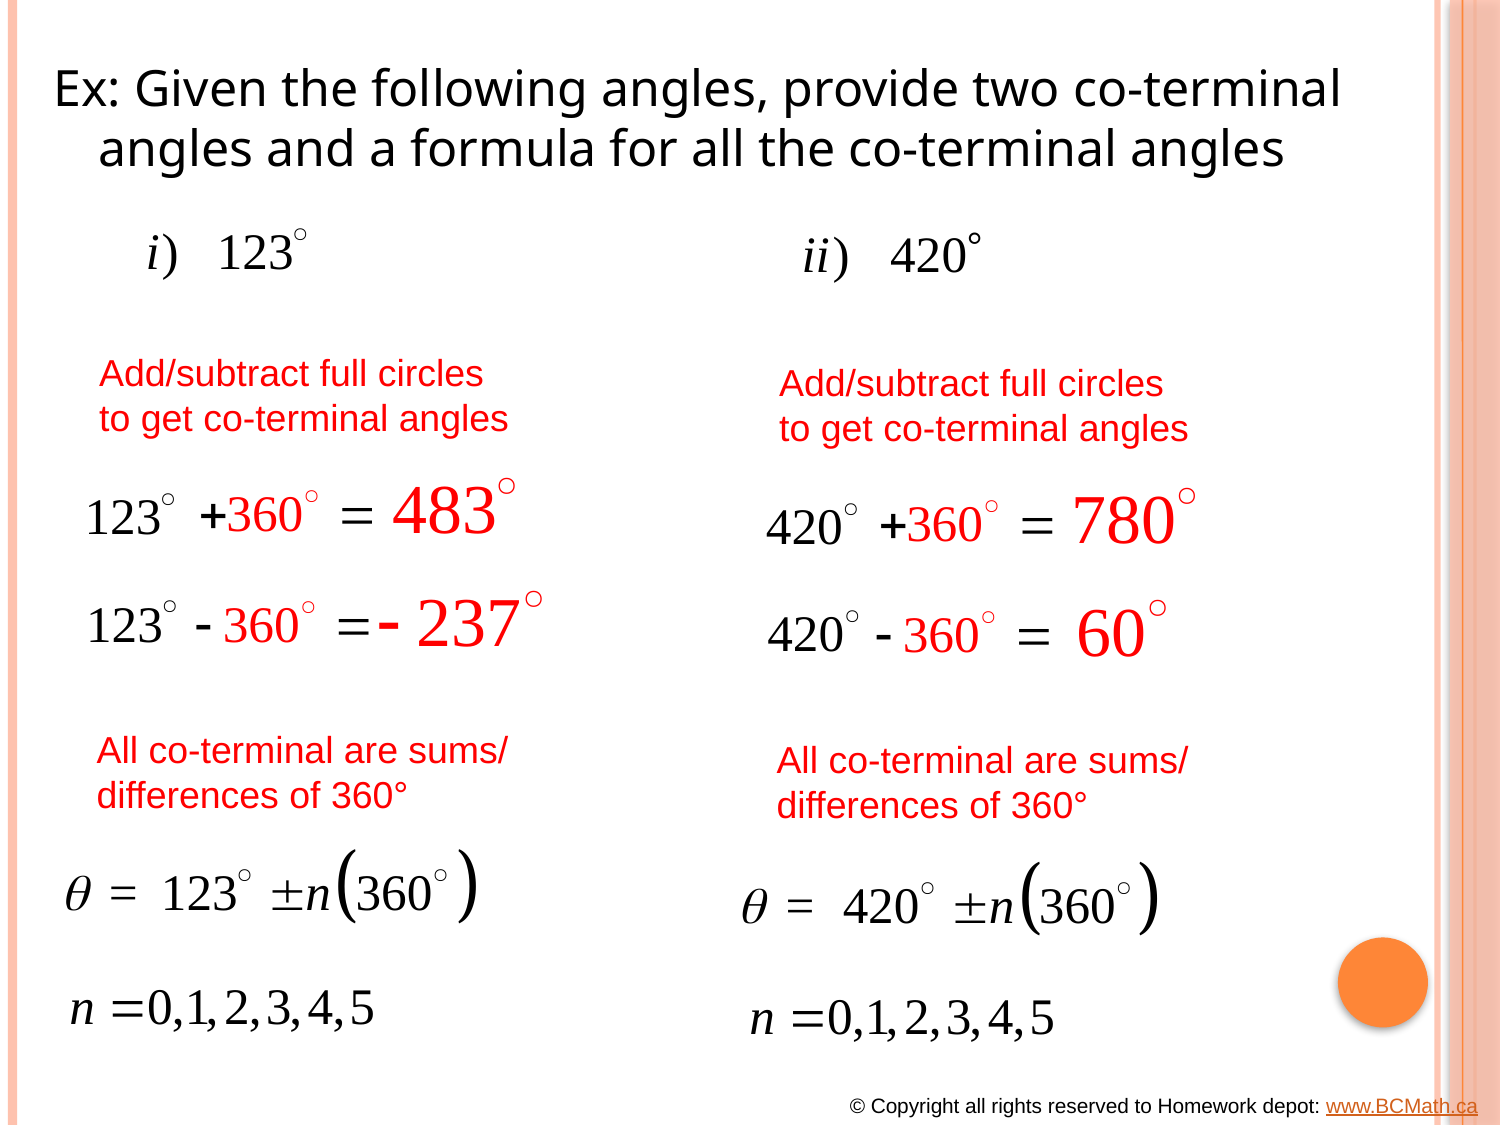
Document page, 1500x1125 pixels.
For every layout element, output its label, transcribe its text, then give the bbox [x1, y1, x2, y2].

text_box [84, 578, 184, 655]
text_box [61, 980, 383, 1045]
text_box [82, 470, 183, 547]
text_box All co-terminal are sums/ differences of 360° [81, 718, 524, 823]
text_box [367, 559, 558, 664]
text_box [867, 588, 1050, 665]
list Ex: Given the following angles, provide two co-terminal angles and a formula for all the co-terminal angles [38, 49, 1433, 189]
text_box All co-terminal are sums/ differences of 360° [761, 728, 1204, 833]
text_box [741, 990, 1063, 1055]
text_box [57, 843, 481, 955]
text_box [758, 480, 865, 557]
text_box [733, 855, 1165, 967]
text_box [1062, 456, 1209, 561]
text_box © Copyright all rights reserved to Homework depot: www.BCMath.ca [835, 1084, 1499, 1125]
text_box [139, 206, 318, 290]
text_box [795, 224, 994, 293]
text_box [190, 468, 374, 545]
text_box Add/subtract full circles to get co-terminal angles [84, 341, 524, 447]
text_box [760, 588, 864, 665]
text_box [1067, 569, 1182, 674]
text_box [187, 578, 361, 655]
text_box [382, 446, 529, 551]
text_box Add/subtract full circles to get co-terminal angles [764, 351, 1204, 457]
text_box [870, 478, 1054, 555]
